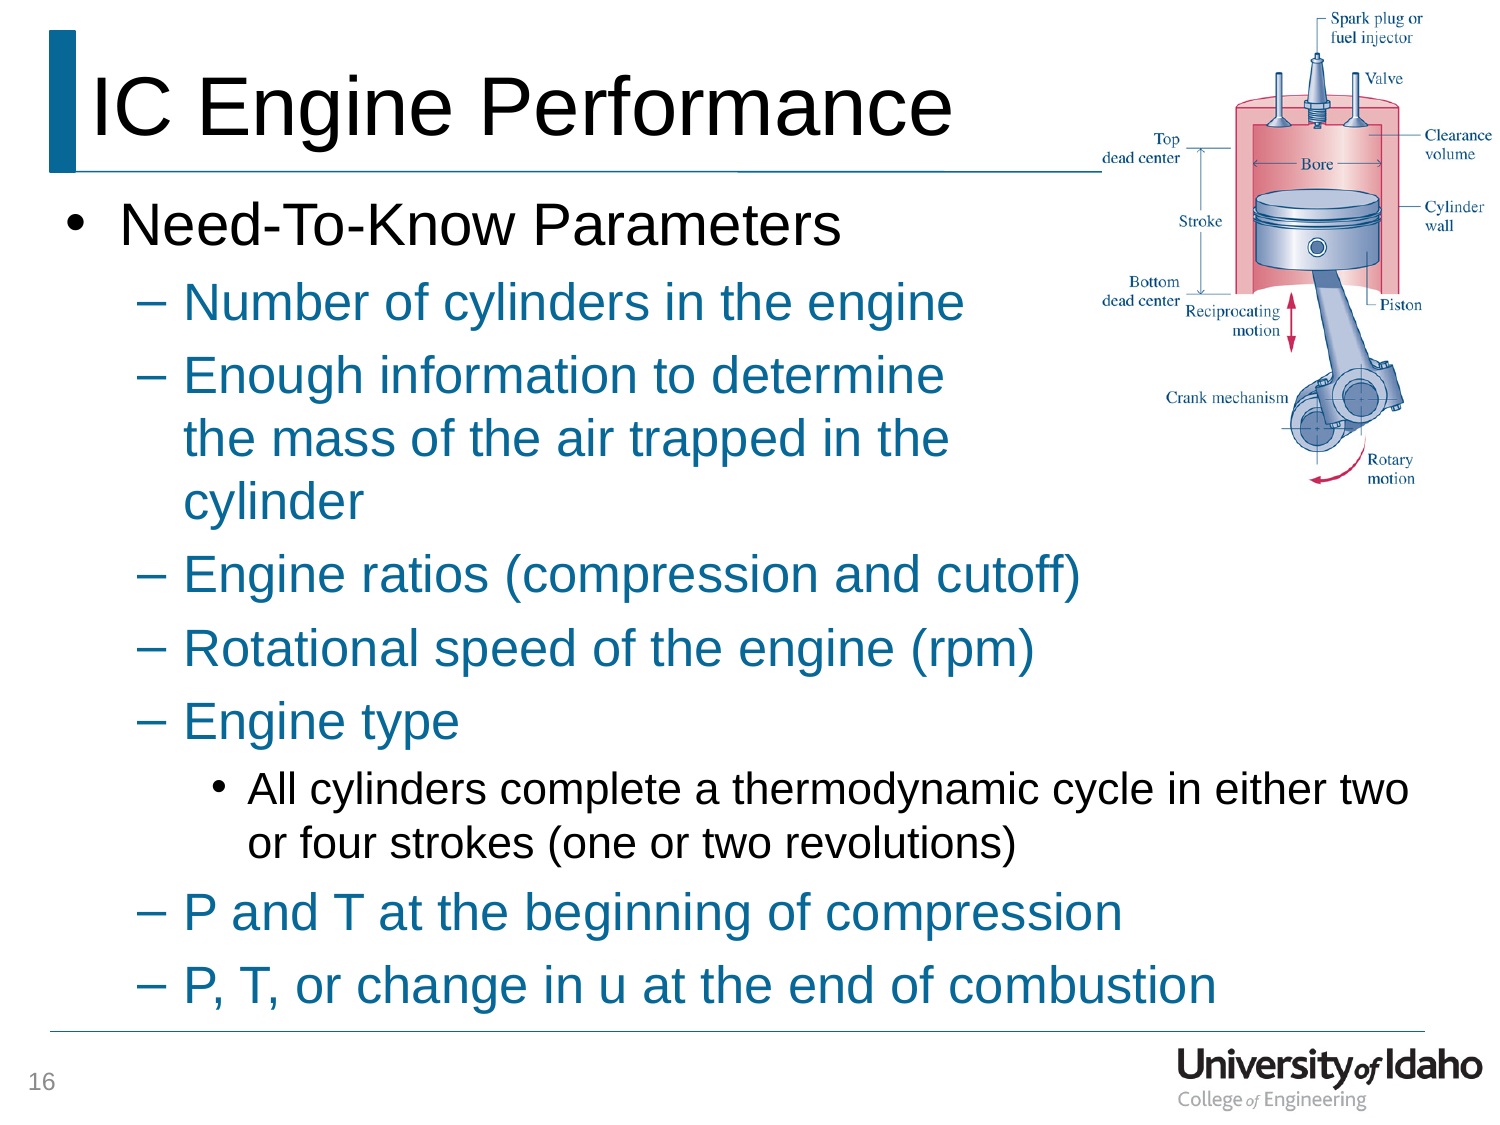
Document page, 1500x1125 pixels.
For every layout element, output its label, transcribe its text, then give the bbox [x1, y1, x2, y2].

title IC Engine Performance [75, 31, 1097, 174]
picture [1102, 7, 1492, 487]
picture [1165, 1041, 1495, 1118]
list Need-To-Know Parameters Number of cylinders in the engine Enough information to determine the mass of the air trapped in the cylinder Engine ratios (compression and cutoff) Rotational speed of the engine (rpm) Engine type All cylinders complete a thermodynamic cycle in either two or four strokes (one or two revolutions) P and T at the beginning of compression P, T, or change in u at the end of combustion [50, 178, 1425, 1025]
slide_number 16 [12, 1050, 140, 1111]
